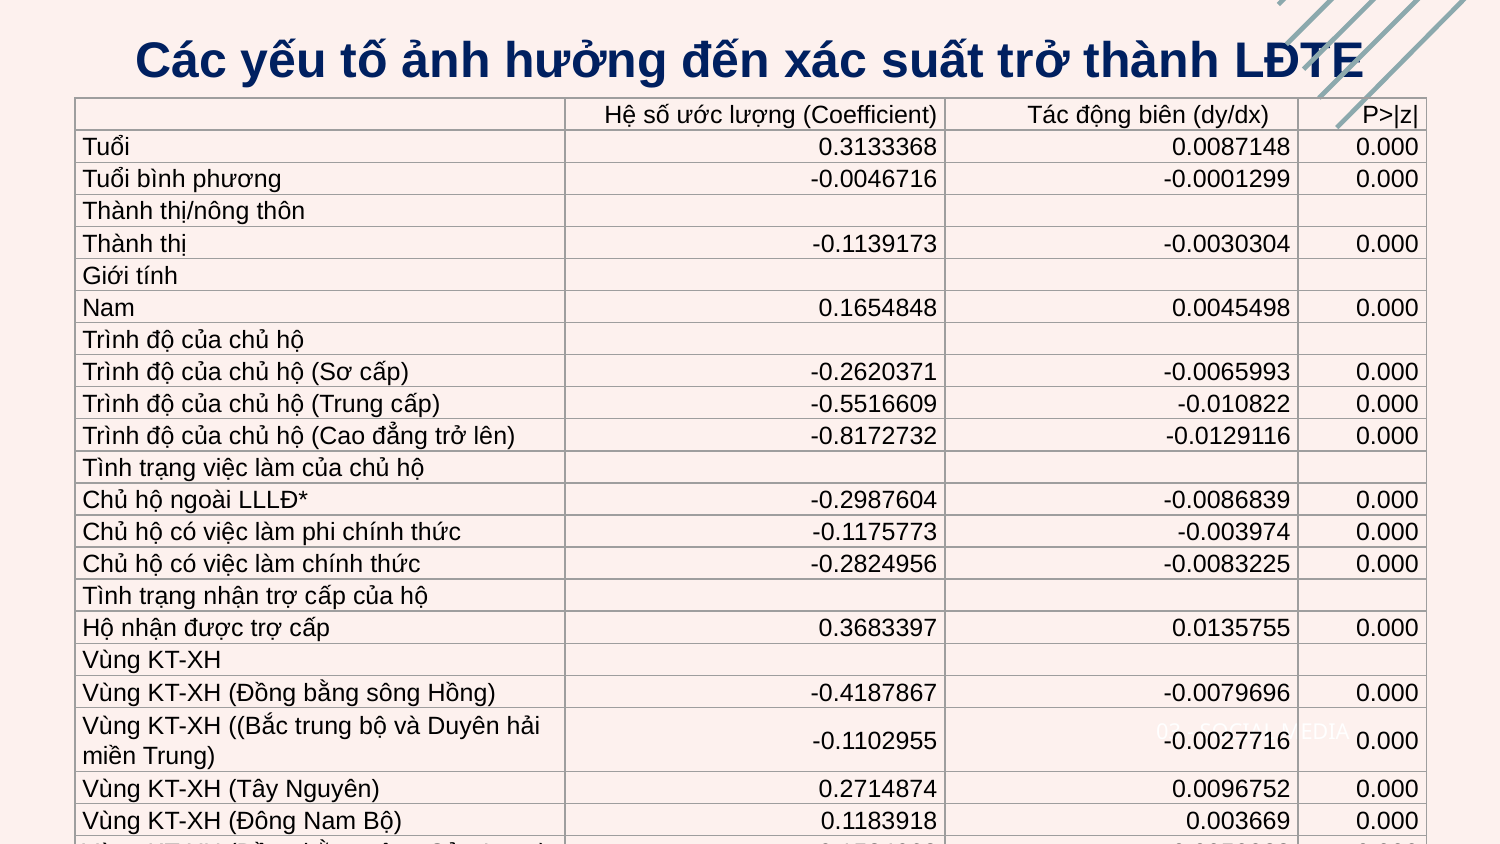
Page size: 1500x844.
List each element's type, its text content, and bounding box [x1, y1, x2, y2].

table_cell 0.000 [1299, 548, 1426, 578]
table_cell Tình trạng việc làm của chủ hộ [76, 452, 564, 482]
table_cell -0.8172732 [566, 419, 944, 450]
text_box Các yếu tố ảnh hưởng đến xác suất trở thành LĐTE [135, 29, 1393, 88]
table_cell 0.000 [1299, 676, 1426, 707]
table_cell Vùng KT-XH ((Bắc trung bộ và Duyên hải miền Trung) [76, 708, 564, 771]
table_cell -0.2824956 [566, 548, 944, 578]
table_cell [946, 580, 1297, 610]
table_cell [1299, 452, 1426, 482]
table_cell 0.000 [1299, 516, 1426, 546]
table_cell -0.003974 [946, 516, 1297, 546]
table_cell Hộ nhận được trợ cấp [76, 612, 564, 643]
table_cell 0.000 [1299, 163, 1426, 194]
table_cell 0.0135755 [946, 612, 1297, 643]
table_cell Chủ hộ có việc làm phi chính thức [76, 516, 564, 546]
table_cell 0.000 [1299, 227, 1426, 258]
table_cell -0.5516609 [566, 387, 944, 418]
table_cell Tuổi bình phương [76, 163, 564, 194]
table_cell 0.000 [1299, 387, 1426, 418]
table_cell Trình độ của chủ hộ [76, 323, 564, 354]
table_cell [946, 195, 1297, 226]
table_cell [566, 644, 944, 675]
table_cell -0.0046716 [566, 163, 944, 194]
table_cell -0.0129116 [946, 419, 1297, 450]
table_cell [946, 452, 1297, 482]
table_cell 0.1584062 [566, 836, 944, 844]
table_cell Vùng KT-XH (Đông Nam Bộ) [76, 804, 564, 835]
table_cell Trình độ của chủ hộ (Trung cấp) [76, 387, 564, 418]
table_cell -0.2987604 [566, 484, 944, 514]
table_cell 0.1654848 [566, 291, 944, 322]
table_header Hệ số ước lượng (Coefficient) [566, 99, 944, 129]
table_cell Trình độ của chủ hộ (Sơ cấp) [76, 355, 564, 386]
table_cell 0.000 [1299, 612, 1426, 643]
table_cell 0.000 [1299, 708, 1426, 771]
table_cell -0.010822 [946, 387, 1297, 418]
table_cell 0.000 [1299, 419, 1426, 450]
table_cell [1299, 644, 1426, 675]
table_cell 0.0050923 [946, 836, 1297, 844]
table_cell 0.000 [1299, 131, 1426, 162]
table_cell Giới tính [76, 259, 564, 290]
table_cell -0.0079696 [946, 676, 1297, 707]
table_cell Tuổi [76, 131, 564, 162]
table_cell -0.0030304 [946, 227, 1297, 258]
table_cell [1299, 323, 1426, 354]
table_cell Chủ hộ có việc làm chính thức [76, 548, 564, 578]
table_cell Thành thị [76, 227, 564, 258]
table_cell 0.000 [1299, 804, 1426, 835]
table_cell -0.1175773 [566, 516, 944, 546]
table_header Tác động biên (dy/dx) [946, 99, 1297, 129]
table_cell -0.4187867 [566, 676, 944, 707]
table_cell [566, 580, 944, 610]
table_cell 0.000 [1299, 291, 1426, 322]
table_cell [566, 323, 944, 354]
table_cell -0.2620371 [566, 355, 944, 386]
table_cell -0.0086839 [946, 484, 1297, 514]
table_cell -0.0001299 [946, 163, 1297, 194]
table_cell 0.0087148 [946, 131, 1297, 162]
table_cell Thành thị/nông thôn [76, 195, 564, 226]
table_cell 0.000 [1299, 772, 1426, 803]
table_cell 0.3683397 [566, 612, 944, 643]
table_cell -0.1102955 [566, 708, 944, 771]
table_cell 0.000 [1299, 836, 1426, 844]
table_header P>|z| [1299, 99, 1426, 129]
table_cell [566, 259, 944, 290]
table_cell 0.0045498 [946, 291, 1297, 322]
table_cell 0.000 [1299, 355, 1426, 386]
table_cell [946, 259, 1297, 290]
table_cell [946, 323, 1297, 354]
table_cell -0.0065993 [946, 355, 1297, 386]
table_cell [566, 195, 944, 226]
table_cell Vùng KT-XH (Đồng bằng sông Cửu Long) [76, 836, 564, 844]
table_cell -0.1139173 [566, 227, 944, 258]
table_cell Chủ hộ ngoài LLLĐ* [76, 484, 564, 514]
table_cell [1299, 259, 1426, 290]
table_cell Tình trạng nhận trợ cấp của hộ [76, 580, 564, 610]
table_cell [946, 644, 1297, 675]
table_cell 0.000 [1299, 484, 1426, 514]
table_cell 0.2714874 [566, 772, 944, 803]
table_cell [1299, 195, 1426, 226]
table_cell [1299, 580, 1426, 610]
table_cell Vùng KT-XH [76, 644, 564, 675]
table_cell Vùng KT-XH (Tây Nguyên) [76, 772, 564, 803]
table_cell Vùng KT-XH (Đồng bằng sông Hồng) [76, 676, 564, 707]
table_cell 0.003669 [946, 804, 1297, 835]
table_cell Trình độ của chủ hộ (Cao đẳng trở lên) [76, 419, 564, 450]
table_cell 0.0096752 [946, 772, 1297, 803]
table_cell [566, 452, 944, 482]
table_cell 0.3133368 [566, 131, 944, 162]
table_cell -0.0027716 [946, 708, 1297, 771]
table_cell -0.0083225 [946, 548, 1297, 578]
table_header [76, 99, 564, 129]
table_cell Nam [76, 291, 564, 322]
table_cell 0.1183918 [566, 804, 944, 835]
